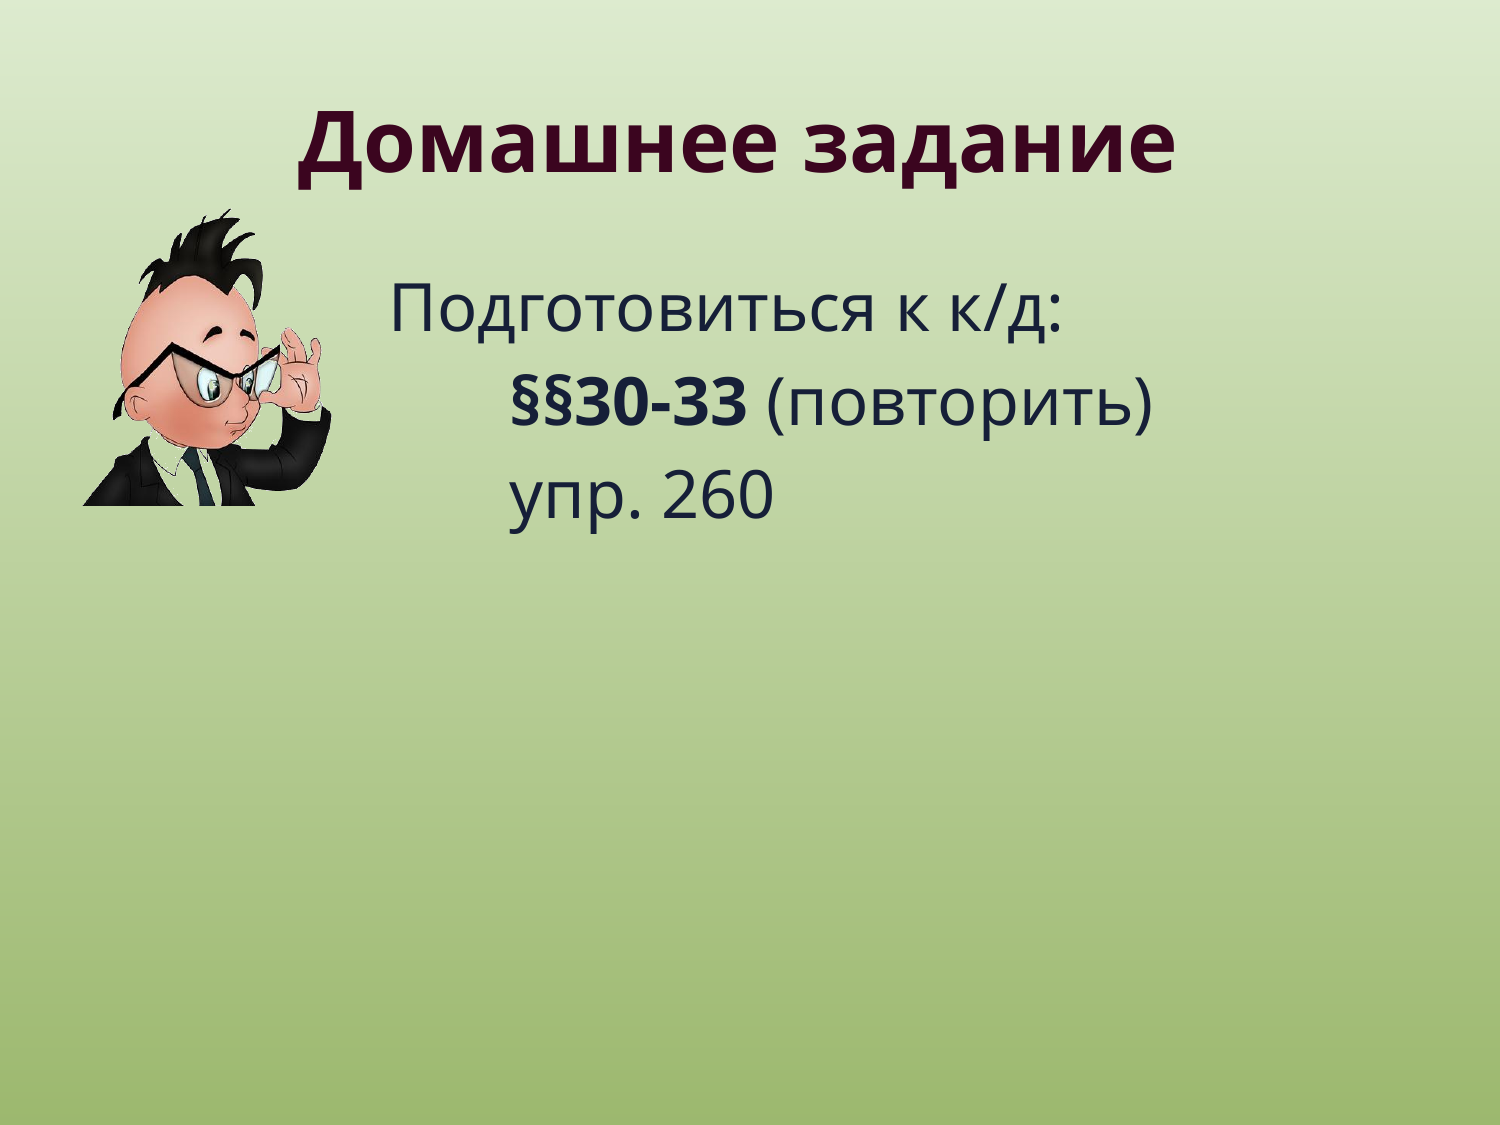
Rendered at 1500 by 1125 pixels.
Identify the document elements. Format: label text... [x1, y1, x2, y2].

picture [81, 198, 341, 506]
list Подготовиться к к/д: §§30-33 (повторить) упр. 260 [351, 257, 1418, 938]
title Домашнее задание [75, 45, 1425, 233]
